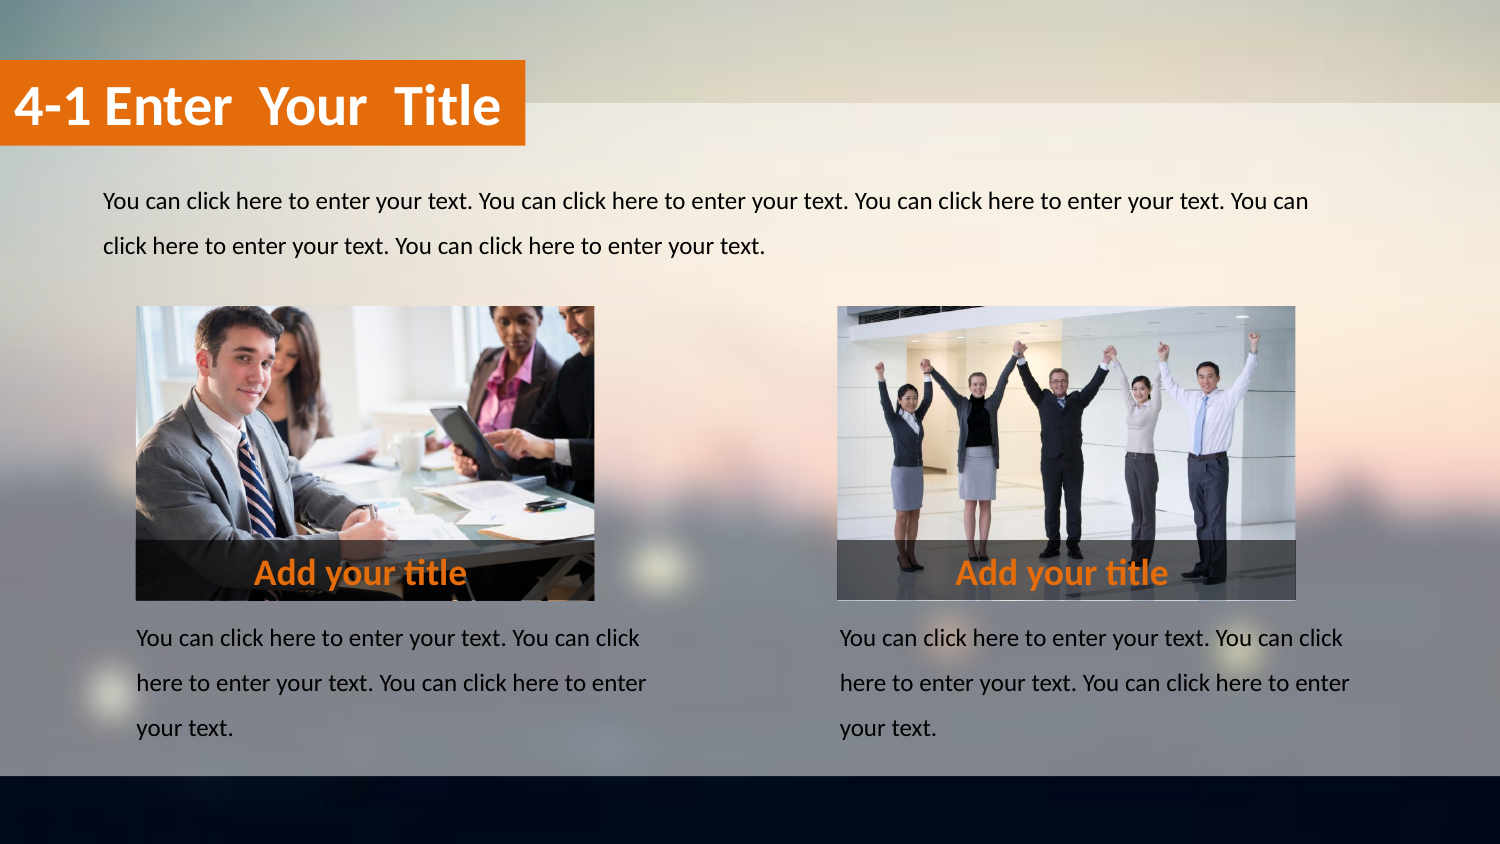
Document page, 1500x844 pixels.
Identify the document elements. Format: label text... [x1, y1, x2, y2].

text_box 4-1 Enter Your Title [0, 60, 526, 145]
text_box You can click here to enter your text. You can click here to enter your text. You can click here to enter your text. You can click here to enter your text. You can click here to enter your text. [88, 161, 1353, 267]
picture [0, 0, 1500, 102]
text_box You can click here to enter your text. You can click here to enter your text. You can click here to enter your text. [121, 598, 707, 749]
picture [837, 305, 1296, 601]
picture [135, 305, 595, 601]
picture [0, 777, 1500, 844]
text_box You can click here to enter your text. You can click here to enter your text. You can click here to enter your text. [824, 598, 1410, 749]
